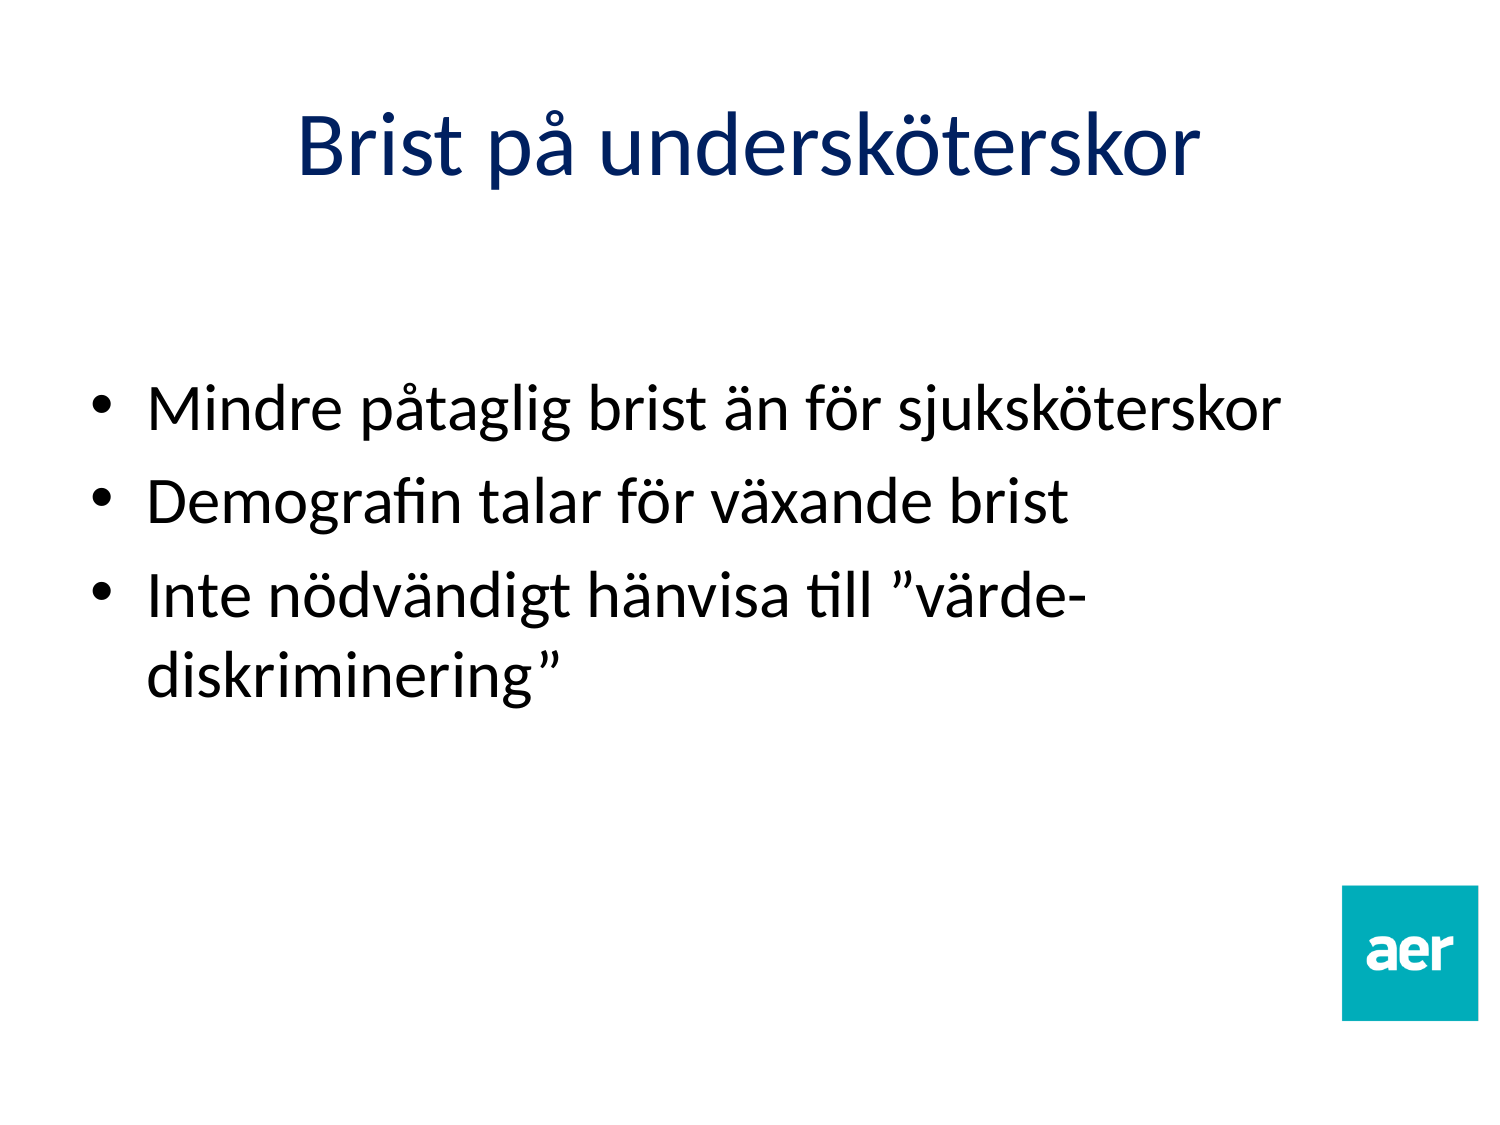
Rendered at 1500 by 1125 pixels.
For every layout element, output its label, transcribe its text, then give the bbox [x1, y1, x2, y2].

list Mindre påtaglig brist än för sjuksköterskor Demografin talar för växande brist Inte nödvändigt hänvisa till ”värde-diskriminering” [75, 262, 1425, 1005]
picture [1319, 869, 1500, 1125]
title Brist på undersköterskor [75, 45, 1425, 233]
